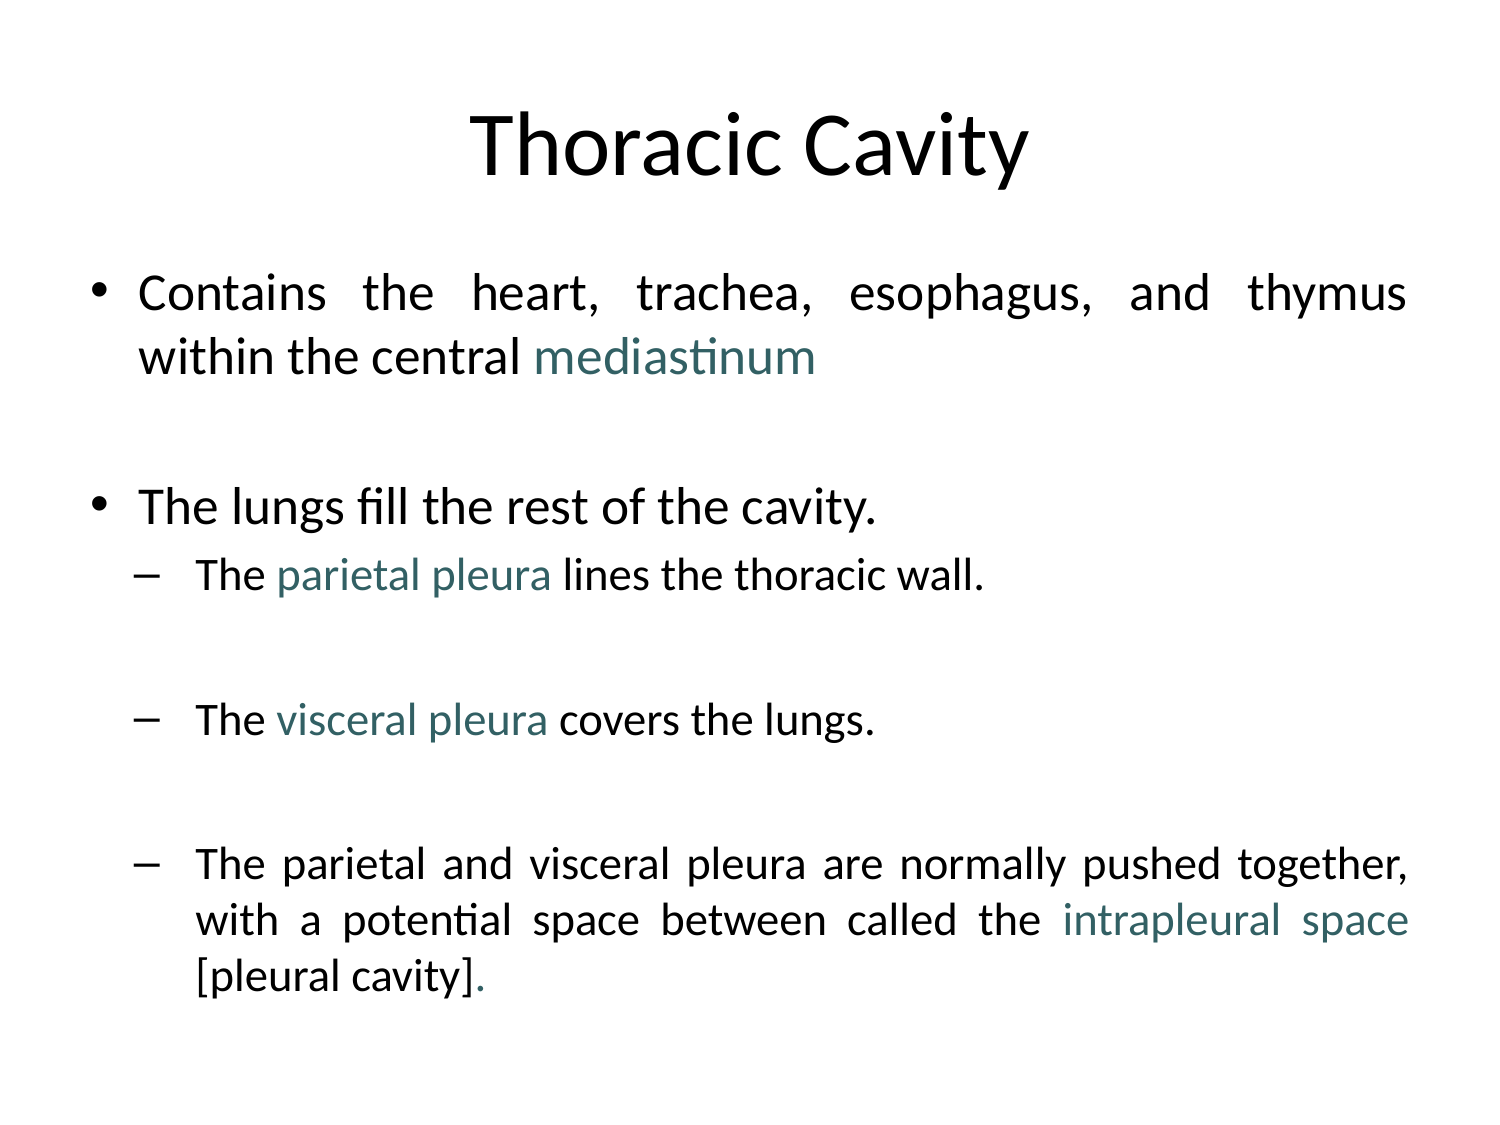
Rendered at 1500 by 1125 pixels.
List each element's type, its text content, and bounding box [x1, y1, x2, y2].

list Contains the heart, trachea, esophagus, and thymus within the central mediastinum The lungs fill the rest of the cavity. The parietal pleura lines the thoracic wall. The visceral pleura covers the lungs. The parietal and visceral pleura are normally pushed together, with a potential space between called the intrapleural space [pleural cavity]. [75, 249, 1425, 1013]
title Thoracic Cavity [75, 45, 1425, 233]
